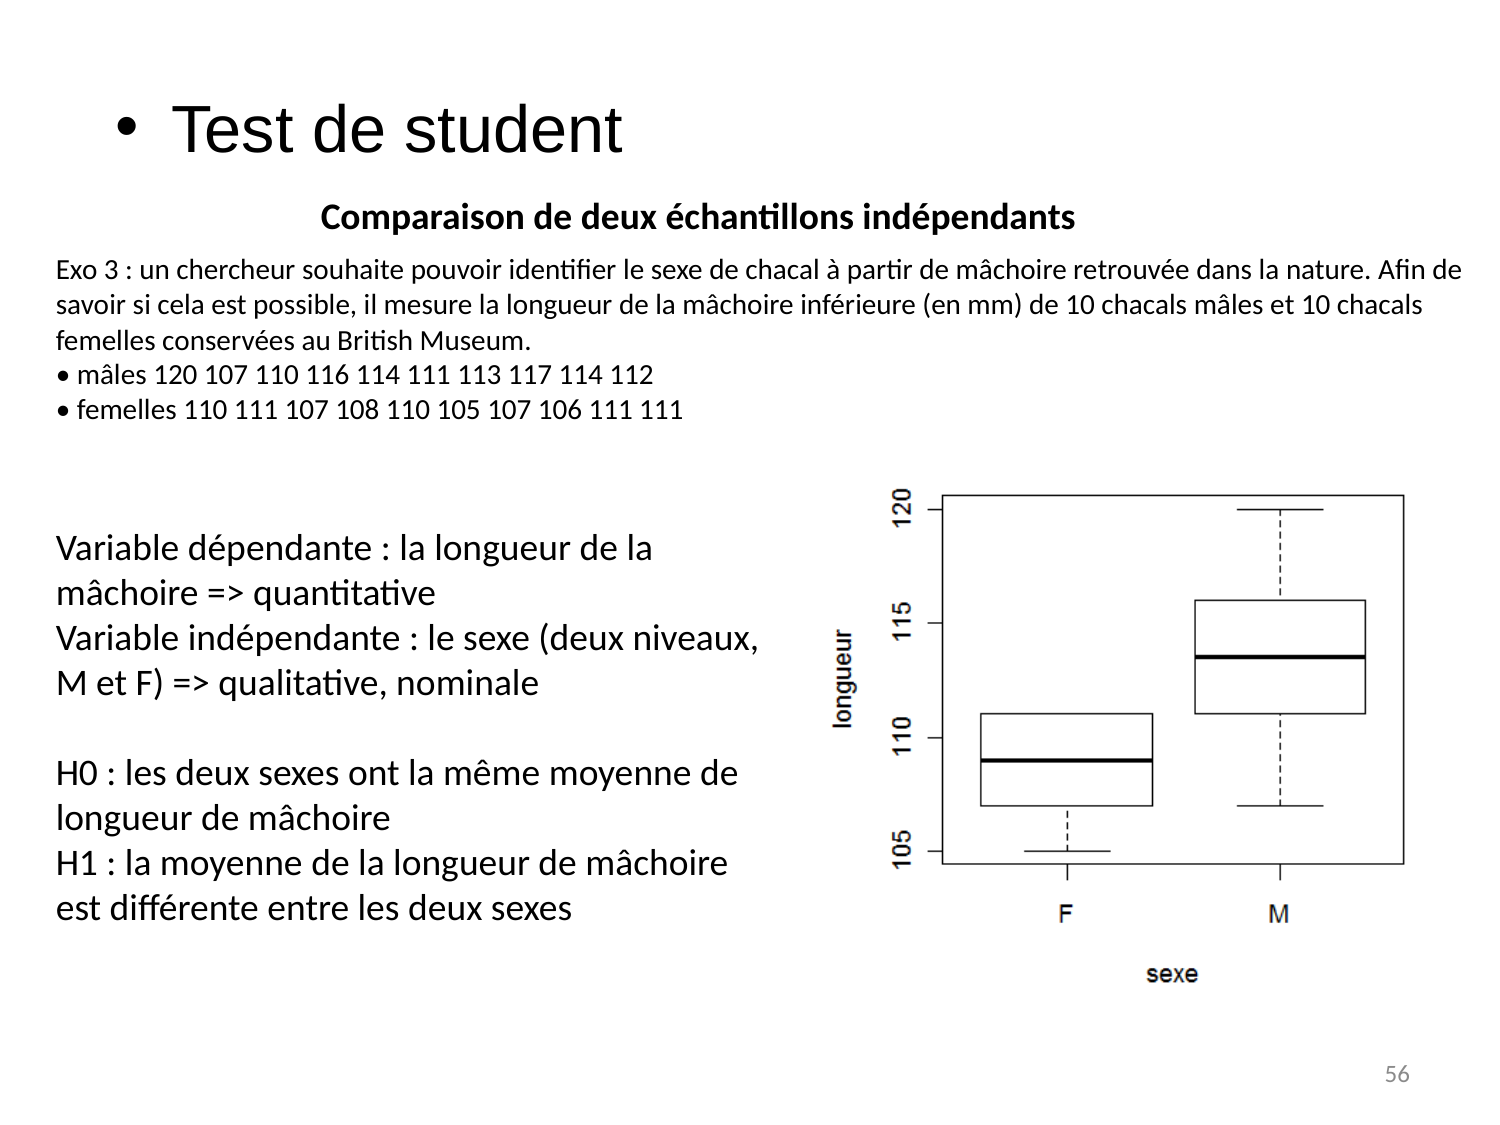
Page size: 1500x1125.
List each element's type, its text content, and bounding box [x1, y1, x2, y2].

list Test de student [100, 78, 1259, 185]
slide_number 56 [1074, 1042, 1425, 1103]
text_box Exo 3 : un chercheur souhaite pouvoir identifier le sexe de chacal à partir de mâchoire retrouvée dans la nature. Afin de savoir si cela est possible, il mesure la longueur de la mâchoire inférieure (en mm) de 10 chacals mâles et 10 chacals femelles conservées au British Museum. • mâles 120 107 110 116 114 111 113 117 114 112 • femelles 110 111 107 108 110 105 107 106 111 111 [41, 243, 1500, 433]
picture [820, 373, 1467, 1018]
text_box Variable dépendante : la longueur de la mâchoire => quantitative Variable indépendante : le sexe (deux niveaux, M et F) => qualitative, nominale H0 : les deux sexes ont la même moyenne de longueur de mâchoire H1 : la moyenne de la longueur de mâchoire est différente entre les deux sexes [41, 515, 798, 936]
text_box Comparaison de deux échantillons indépendants [306, 184, 1092, 243]
